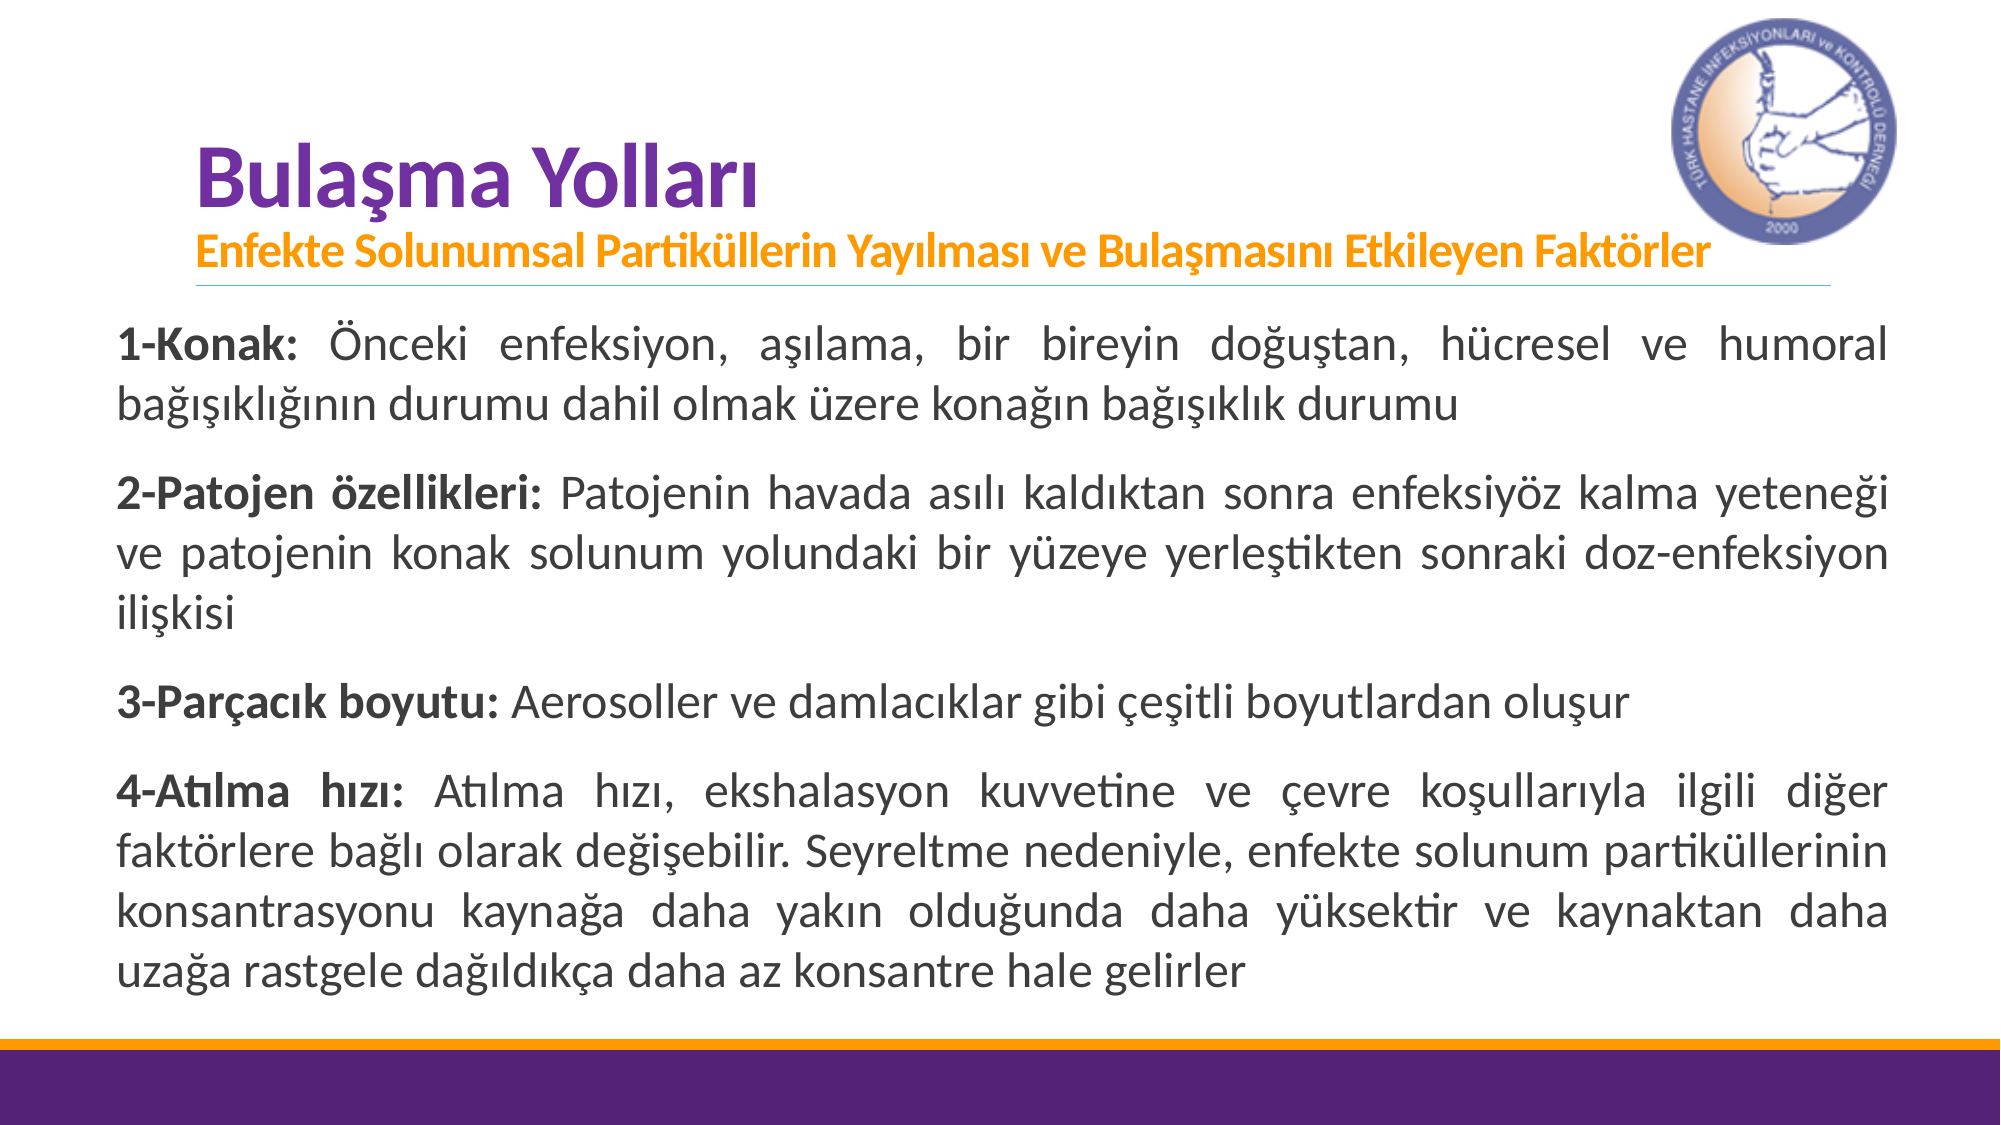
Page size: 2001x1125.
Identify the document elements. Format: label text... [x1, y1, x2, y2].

title Bulaşma Yolları Enfekte Solunumsal Partiküllerin Yayılması ve Bulaşmasını Etkileyen Faktörler [180, 47, 1830, 285]
list 1-Konak: Önceki enfeksiyon, aşılama, bir bireyin doğuştan, hücresel ve humoral bağışıklığının durumu dahil olmak üzere konağın bağışıklık durumu 2-Patojen özellikleri: Patojenin havada asılı kaldıktan sonra enfeksiyöz kalma yeteneği ve patojenin konak solunum yolundaki bir yüzeye yerleştikten sonraki doz-enfeksiyon ilişkisi 3-Parçacık boyutu: Aerosoller ve damlacıklar gibi çeşitli boyutlardan oluşur 4-Atılma hızı: Atılma hızı, ekshalasyon kuvvetine ve çevre koşullarıyla ilgili diğer faktörlere bağlı olarak değişebilir. Seyreltme nedeniyle, enfekte solunum partiküllerinin konsantrasyonu kaynağa daha yakın olduğunda daha yüksektir ve kaynaktan daha uzağa rastgele dağıldıkça daha az konsantre hale gelirler [116, 302, 1891, 963]
picture [1624, 17, 1959, 245]
